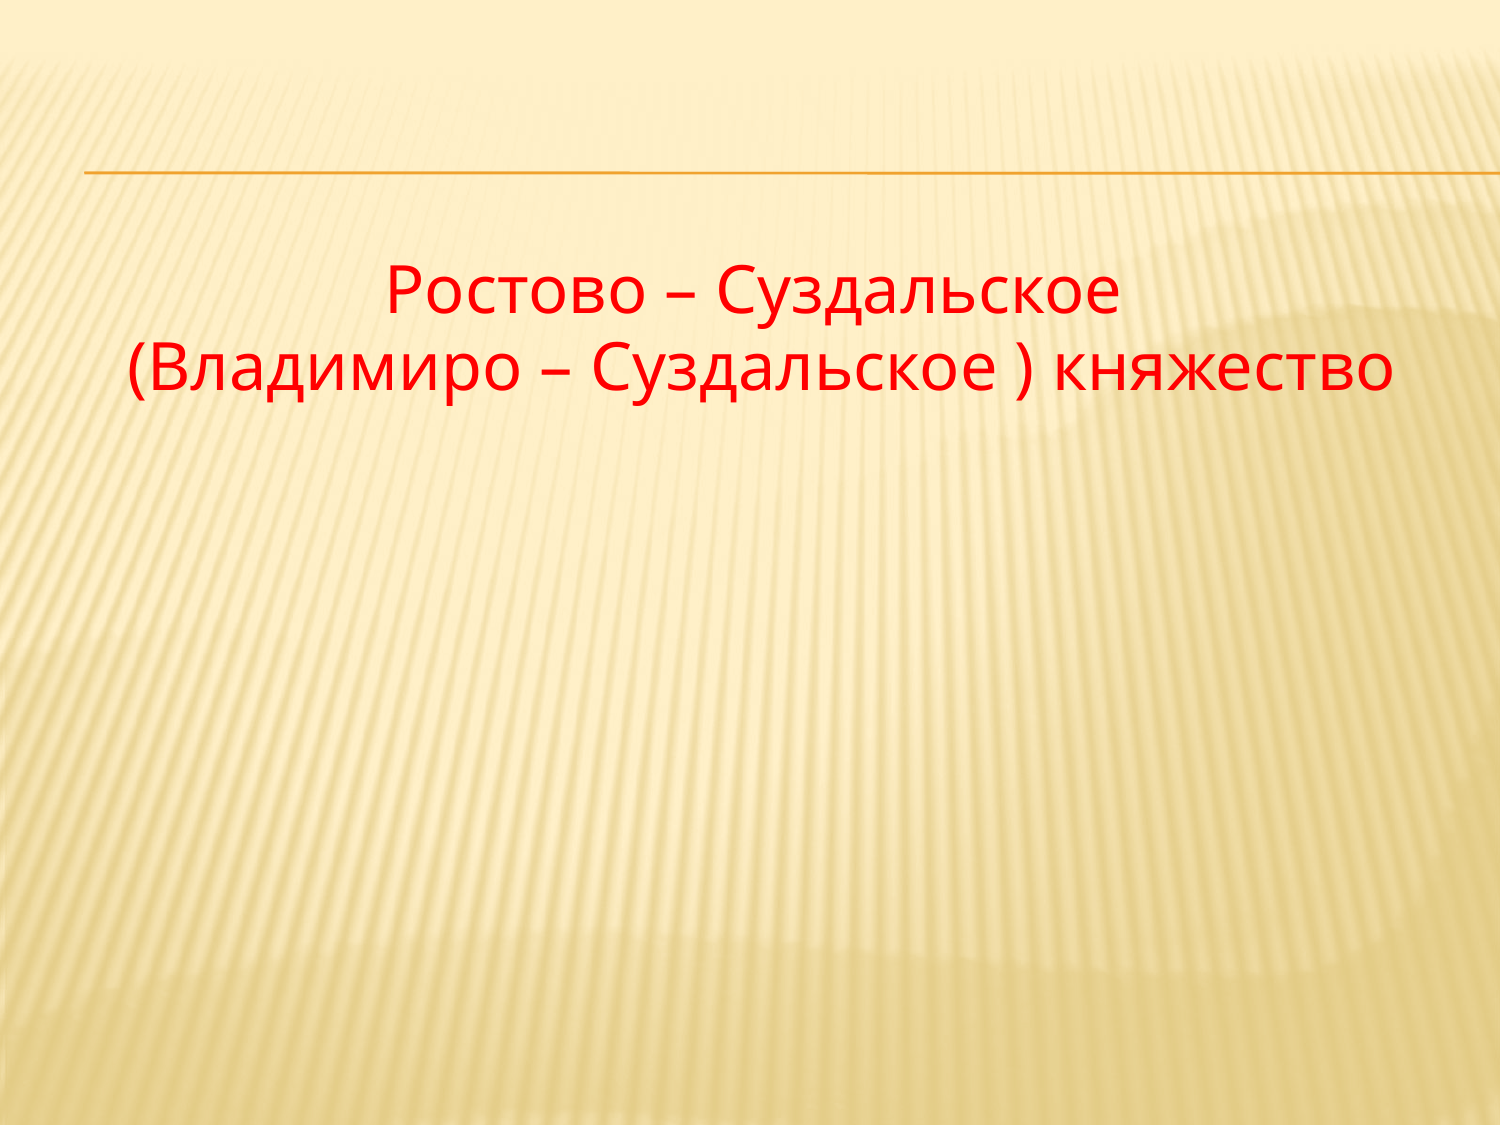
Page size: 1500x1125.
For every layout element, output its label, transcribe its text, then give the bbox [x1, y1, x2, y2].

list Ростово – Суздальское (Владимиро – Суздальское ) княжество [50, 254, 1475, 998]
